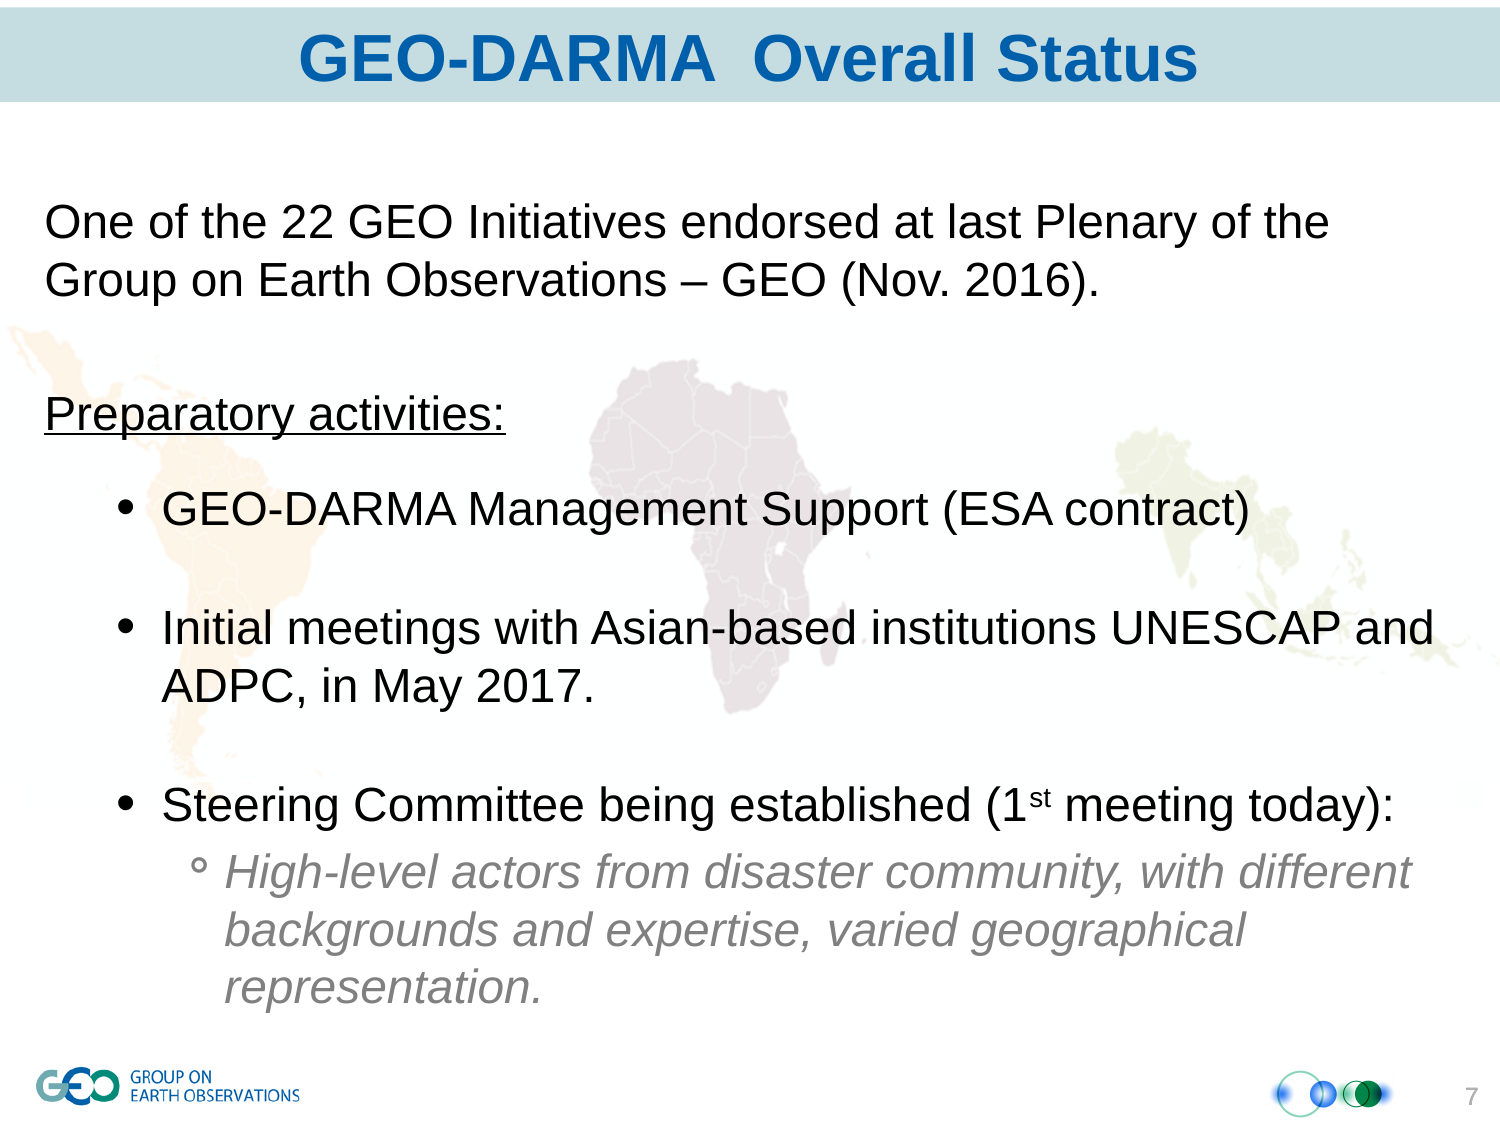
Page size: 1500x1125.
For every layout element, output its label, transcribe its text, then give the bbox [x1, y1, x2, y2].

picture [29, 1054, 555, 1116]
title GEO-DARMA Overall Status [0, 7, 1500, 102]
list One of the 22 GEO Initiatives endorsed at last Plenary of the Group on Earth Observations – GEO (Nov. 2016). Preparatory activities: GEO-DARMA Management Support (ESA contract) Initial meetings with Asian-based institutions UNESCAP and ADPC, in May 2017. Steering Committee being established (1st meeting today): High-level actors from disaster community, with different backgrounds and expertise, varied geographical representation. [29, 182, 1483, 1024]
picture [1269, 1070, 1396, 1118]
slide_number 7 [1387, 1073, 1495, 1118]
